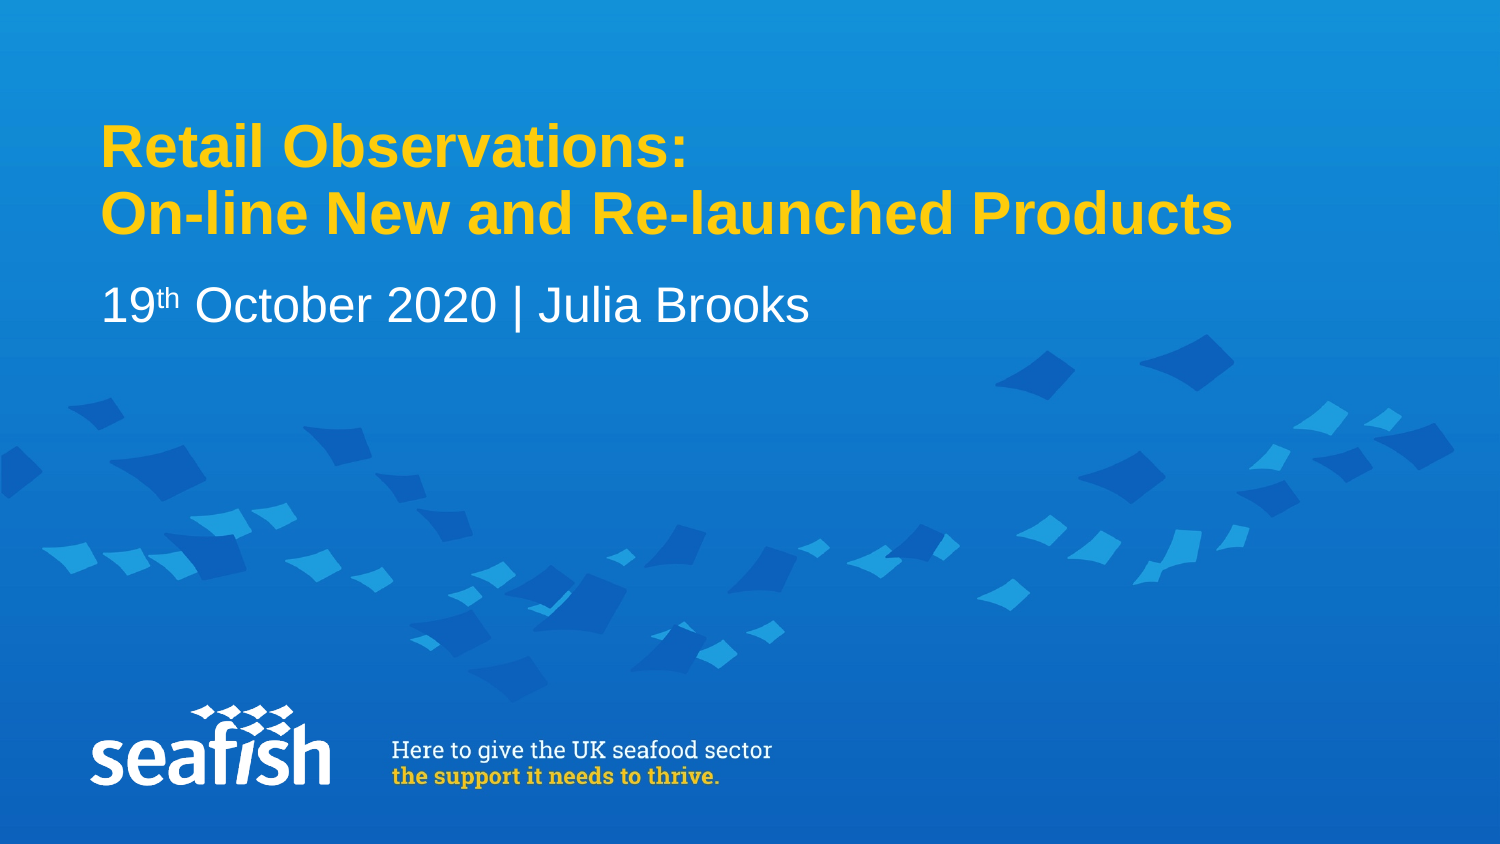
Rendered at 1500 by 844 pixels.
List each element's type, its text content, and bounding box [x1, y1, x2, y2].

subtitle 19th October 2020 | Julia Brooks [85, 270, 1462, 344]
title Retail Observations: On-line New and Re-launched Products [85, 104, 1462, 256]
picture [0, 0, 1500, 844]
